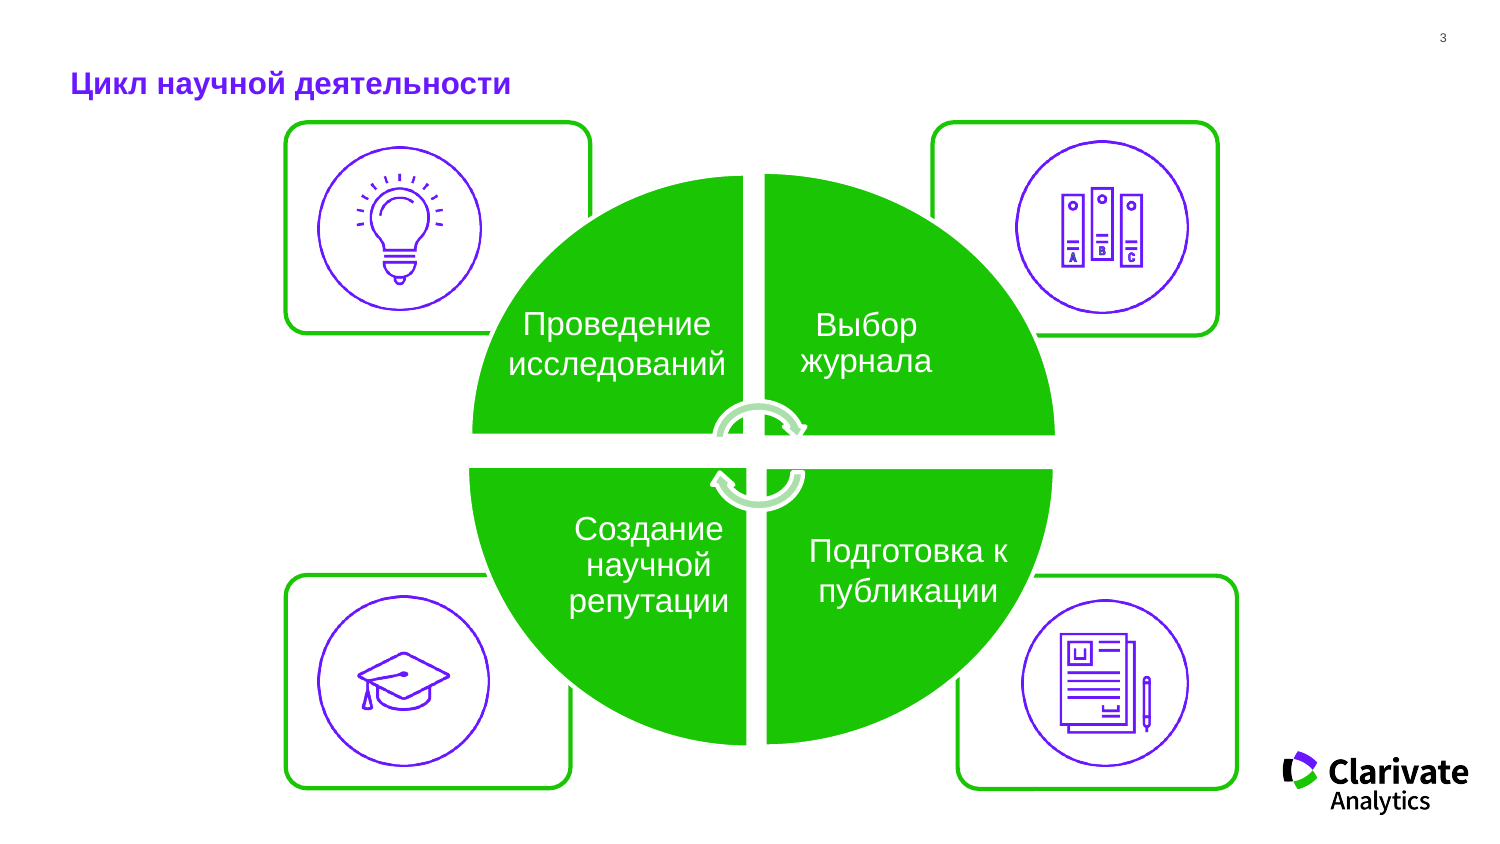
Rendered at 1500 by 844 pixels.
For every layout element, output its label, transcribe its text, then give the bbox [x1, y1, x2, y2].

picture [317, 595, 490, 767]
title Цикл научной деятельности [70, 63, 1447, 113]
picture [1015, 140, 1189, 314]
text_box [258, 122, 1259, 790]
picture [1020, 599, 1189, 768]
picture [1263, 732, 1488, 834]
picture [317, 146, 482, 311]
